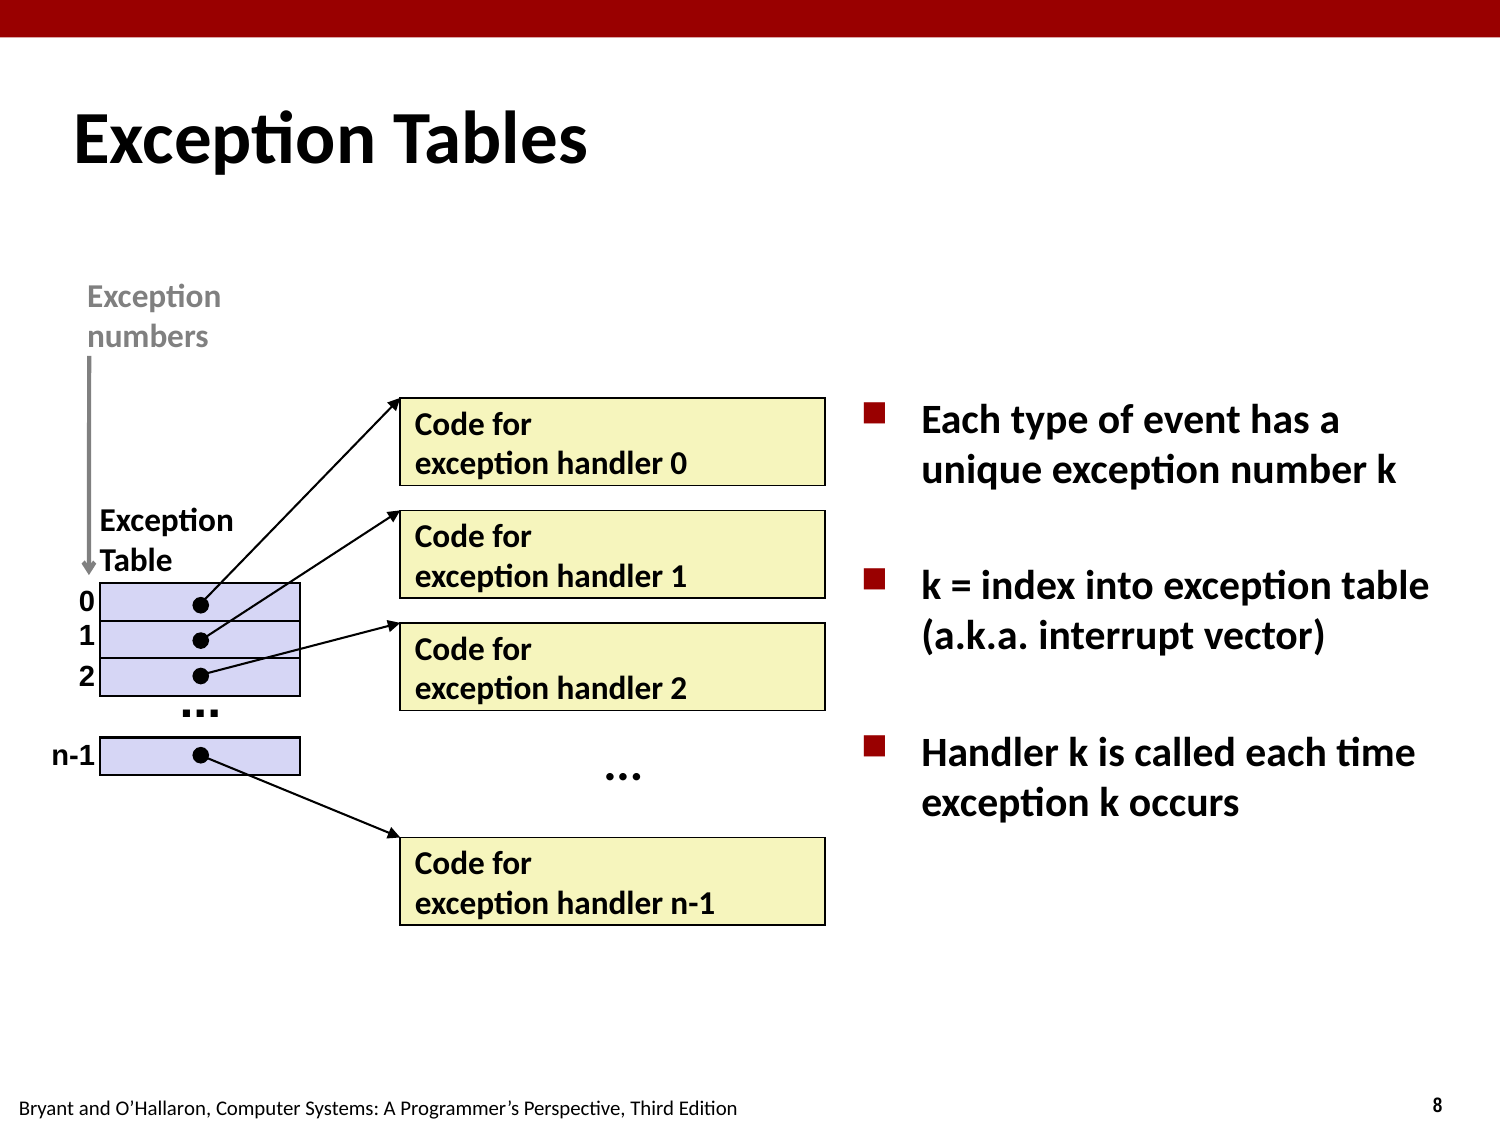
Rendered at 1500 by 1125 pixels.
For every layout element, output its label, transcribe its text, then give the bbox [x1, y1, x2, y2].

title Exception Tables [58, 71, 1305, 197]
text_box [193, 747, 209, 763]
text_box [234, 583, 301, 620]
text_box [237, 658, 301, 696]
text_box n-1 [36, 729, 111, 779]
text_box [111, 583, 286, 620]
text_box [111, 737, 301, 775]
text_box [200, 510, 401, 641]
text_box [200, 755, 401, 839]
text_box [111, 620, 301, 658]
text_box 1 [64, 608, 111, 650]
text_box [200, 620, 400, 676]
text_box Exception Table [84, 490, 250, 586]
text_box Exception numbers [72, 266, 244, 362]
text_box 2 [64, 650, 111, 700]
text_box Code for exception handler 2 [400, 622, 825, 711]
text_box [111, 658, 261, 696]
text_box Code for exception handler 0 [400, 397, 825, 486]
text_box [200, 397, 400, 605]
text_box ... [164, 660, 237, 736]
text_box ... [588, 723, 658, 798]
text_box Code for exception handler 1 [400, 510, 825, 598]
text_box 0 [64, 575, 111, 608]
text_box [193, 597, 209, 613]
text_box Code for exception handler n-1 [400, 837, 825, 925]
text_box [193, 633, 209, 648]
list Each type of event has a unique exception number k k = index into exception table (a.k.a. interrupt vector) Handler k is called each time exception k occurs [849, 383, 1476, 913]
